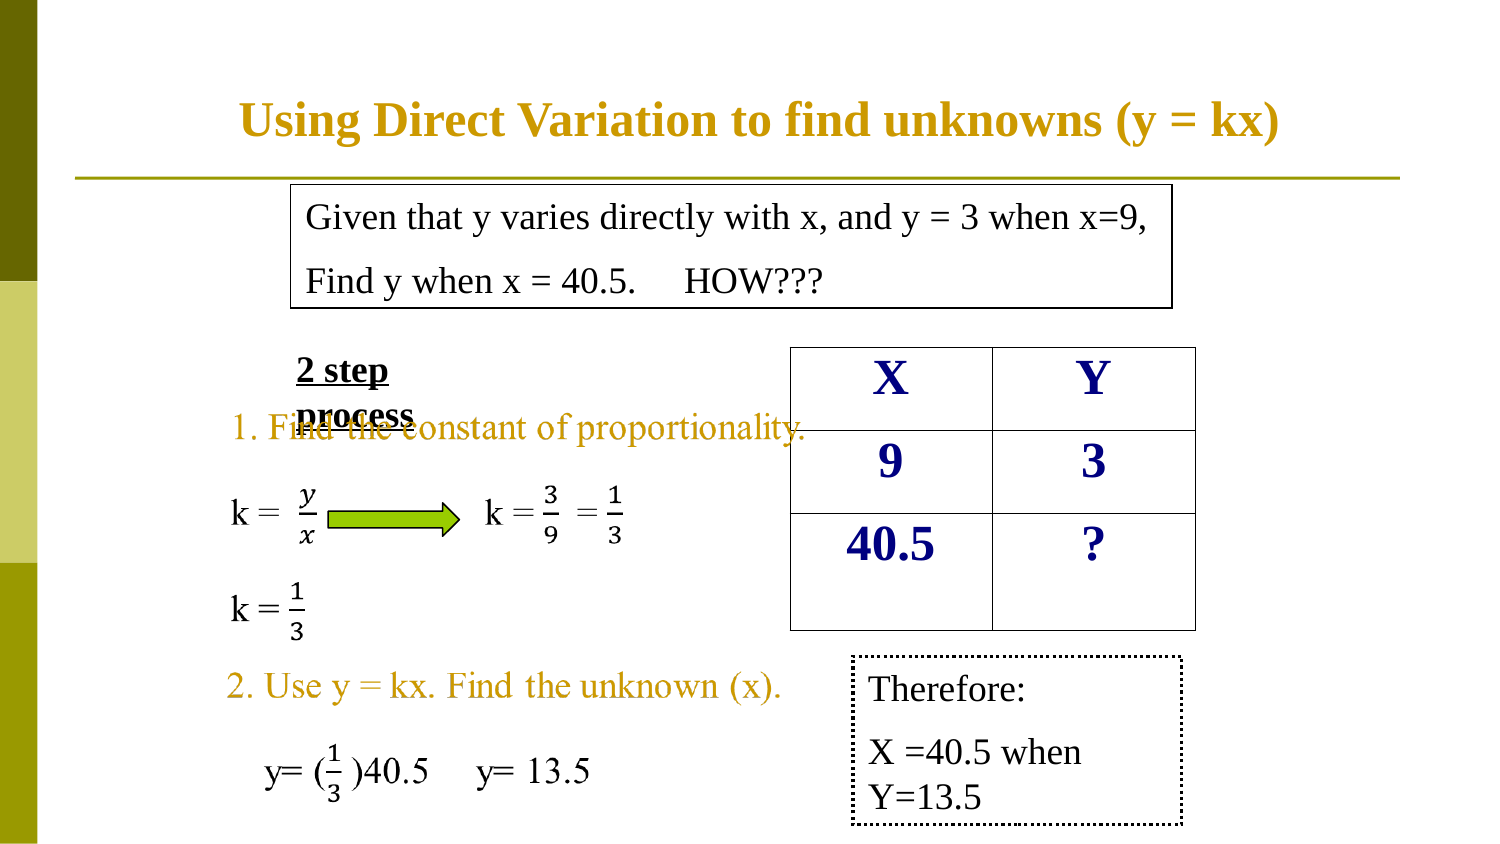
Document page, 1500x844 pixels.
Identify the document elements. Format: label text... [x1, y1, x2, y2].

text_box Therefore: X =40.5 when Y=13.5 [853, 757, 1182, 825]
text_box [783, 346, 1201, 749]
text_box [215, 655, 797, 810]
text_box 2 step process [281, 337, 525, 397]
text_box [219, 397, 778, 655]
text_box Using Direct Variation to find unknowns (y = kx) [215, 78, 1304, 154]
text_box [328, 502, 460, 537]
text_box Given that y varies directly with x, and y = 3 when x=9, Find y when x = 40.5. HOW??? [290, 184, 1172, 308]
